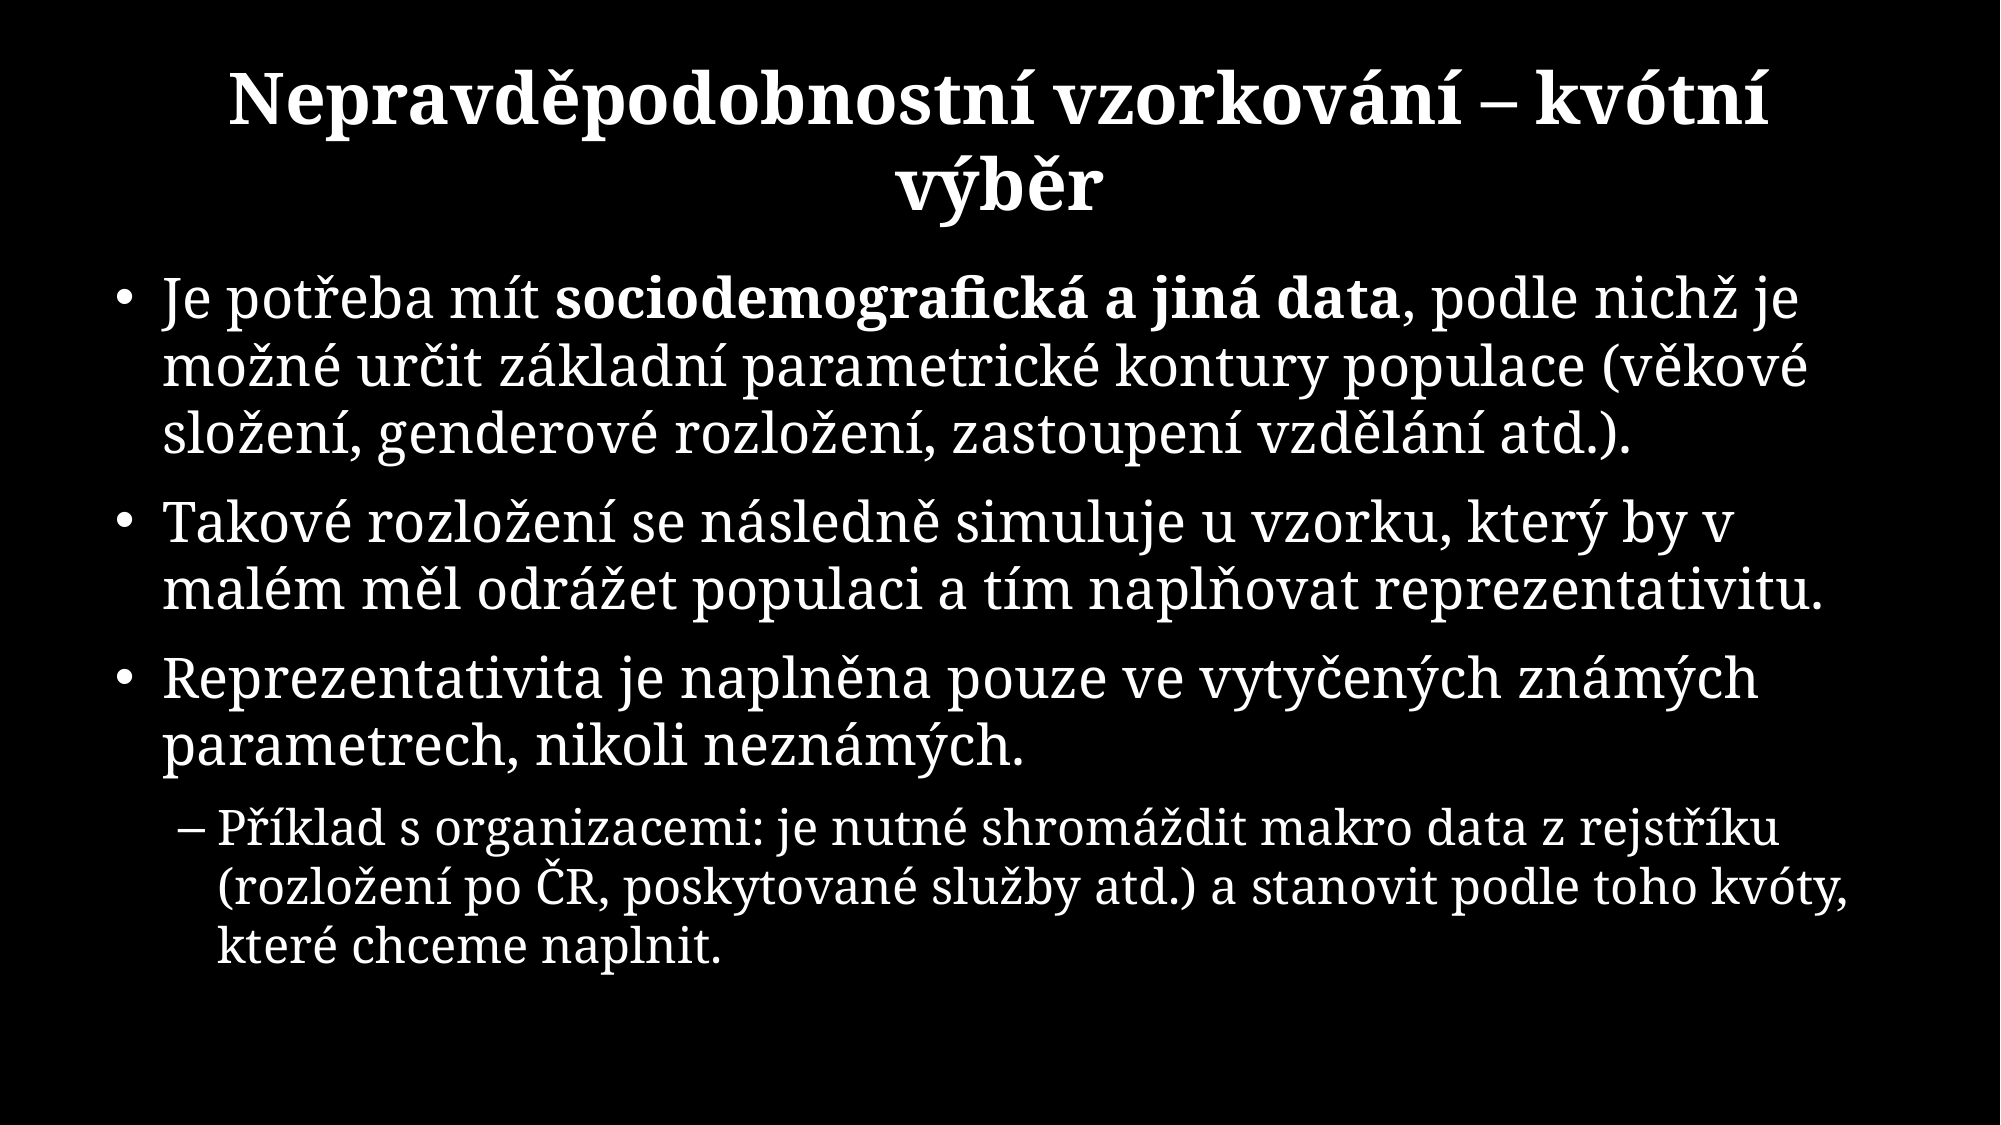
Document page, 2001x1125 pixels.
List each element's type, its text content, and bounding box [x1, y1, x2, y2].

list Je potřeba mít sociodemografická a jiná data, podle nichž je možné určit základní parametrické kontury populace (věkové složení, genderové rozložení, zastoupení vzdělání atd.). Takové rozložení se následně simuluje u vzorku, který by v malém měl odrážet populaci a tím naplňovat reprezentativitu. Reprezentativita je naplněna pouze ve vytyčených známých parametrech, nikoli neznámých. Příklad s organizacemi: je nutné shromáždit makro data z rejstříku (rozložení po ČR, poskytované služby atd.) a stanovit podle toho kvóty, které chceme naplnit. [99, 255, 1900, 1071]
title Nepravděpodobnostní vzorkování – kvótní výběr [99, 45, 1900, 233]
